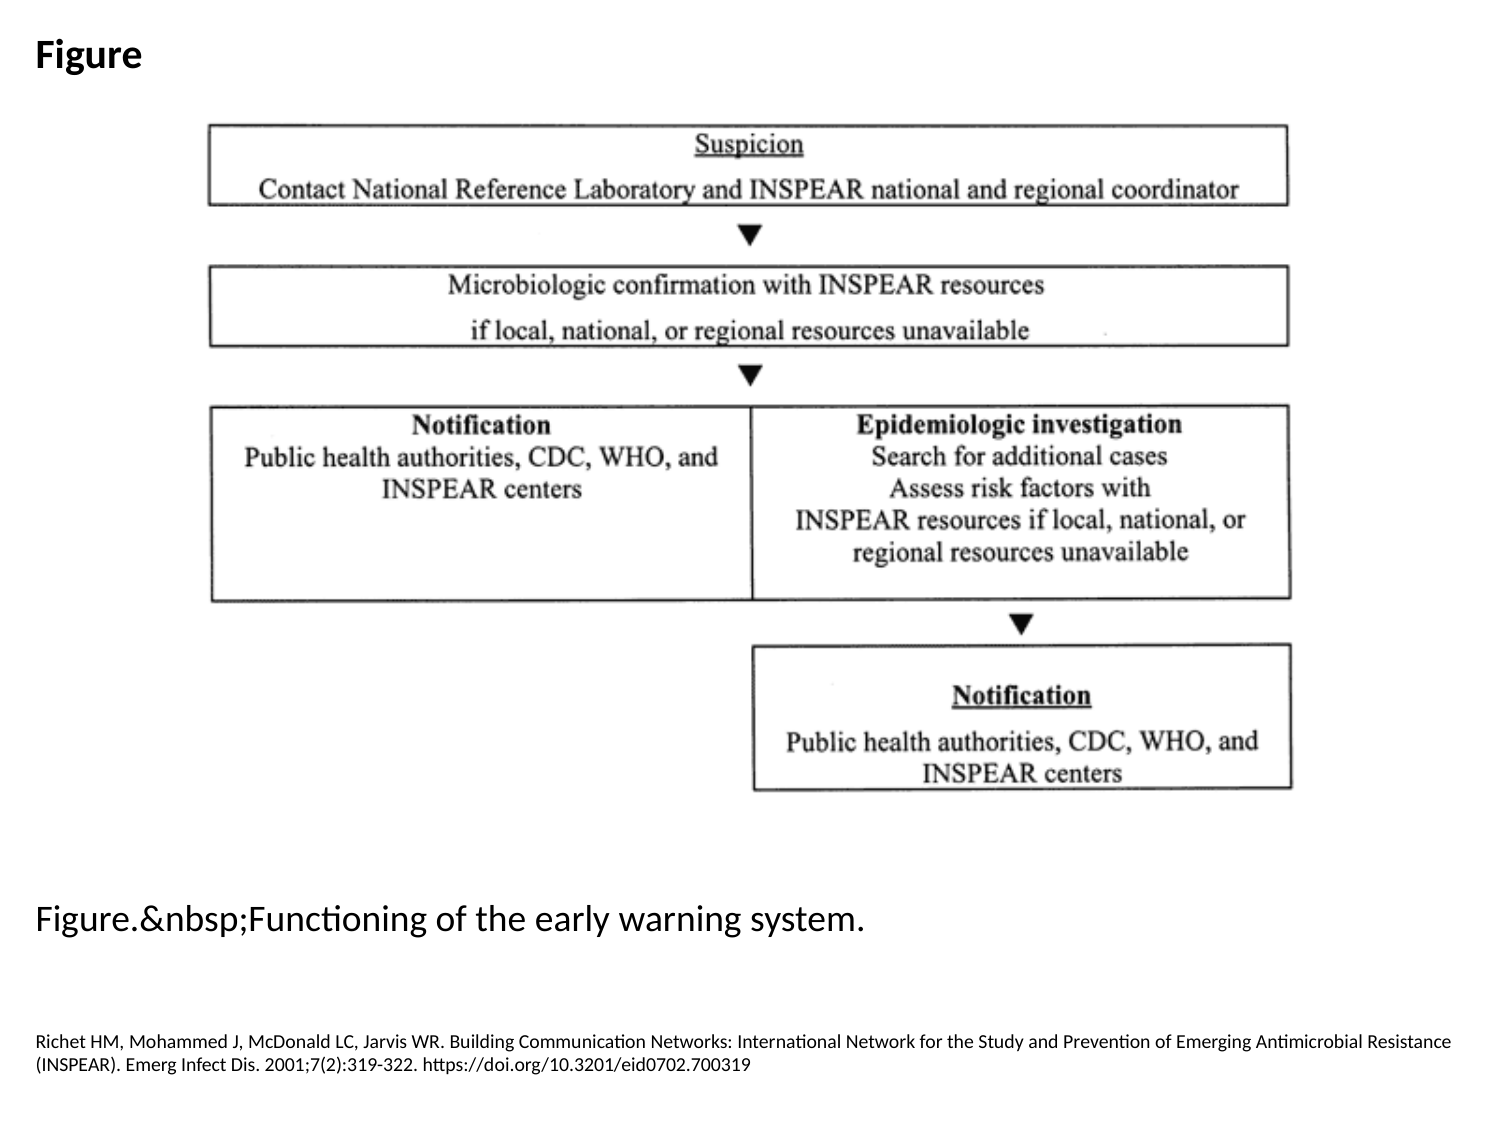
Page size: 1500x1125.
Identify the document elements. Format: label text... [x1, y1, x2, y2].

text_box Richet HM, Mohammed J, McDonald LC, Jarvis WR. Building Communication Networks: International Network for the Study and Prevention of Emerging Antimicrobial Resistance (INSPEAR). Emerg Infect Dis. 2001;7(2):319-322. https://doi.org/10.3201/eid0702.700319 [19, 1019, 1481, 1085]
text_box Figure [19, 19, 1481, 85]
text_box Figure.&nbsp;Functioning of the early warning system. [19, 810, 1481, 1019]
picture [189, 103, 1311, 813]
